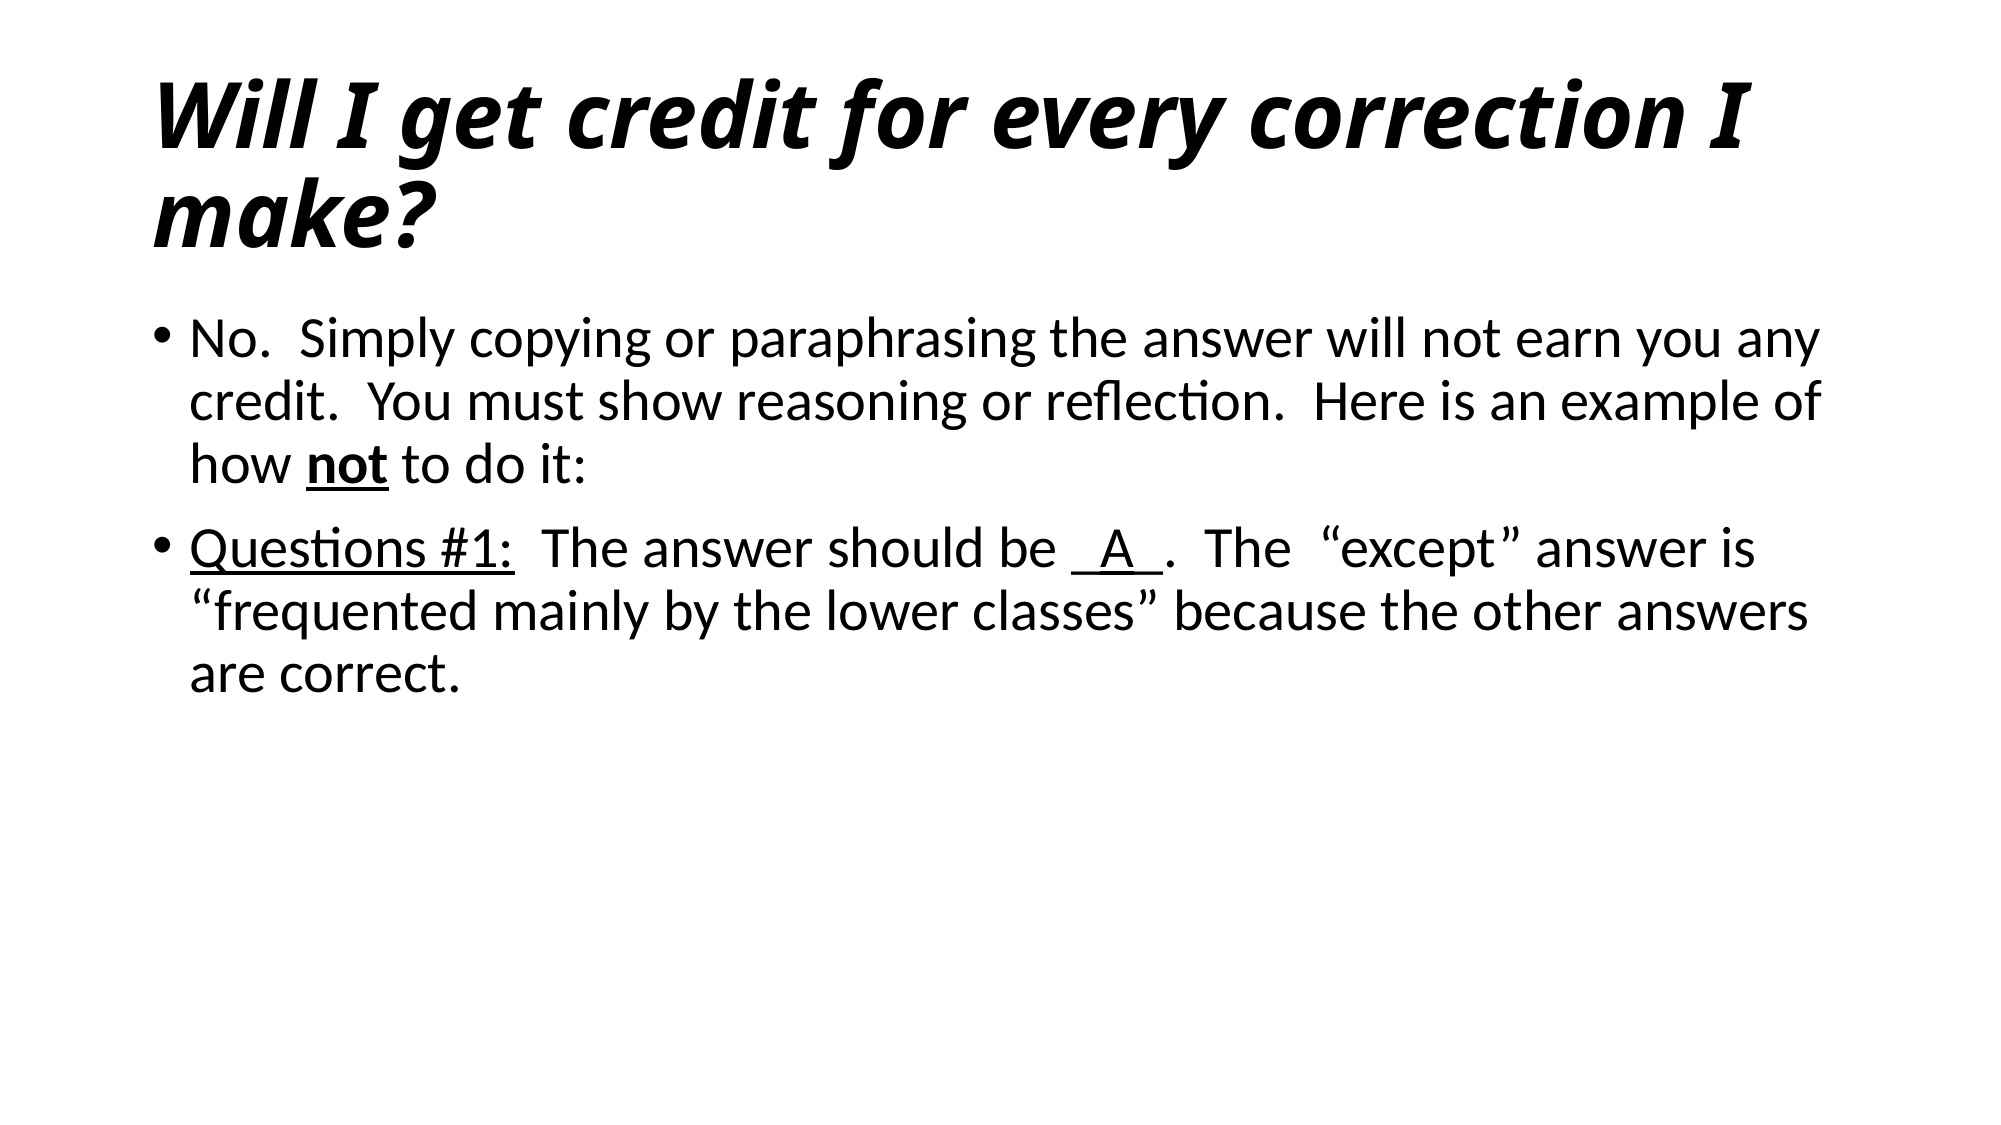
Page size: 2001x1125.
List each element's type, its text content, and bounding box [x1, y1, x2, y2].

title Will I get credit for every correction I make? [137, 59, 1863, 278]
list No. Simply copying or paraphrasing the answer will not earn you any credit. You must show reasoning or reflection. Here is an example of how not to do it: Questions #1: The answer should be _A_. The “except” answer is “frequented mainly by the lower classes” because the other answers are correct. [137, 299, 1863, 1014]
